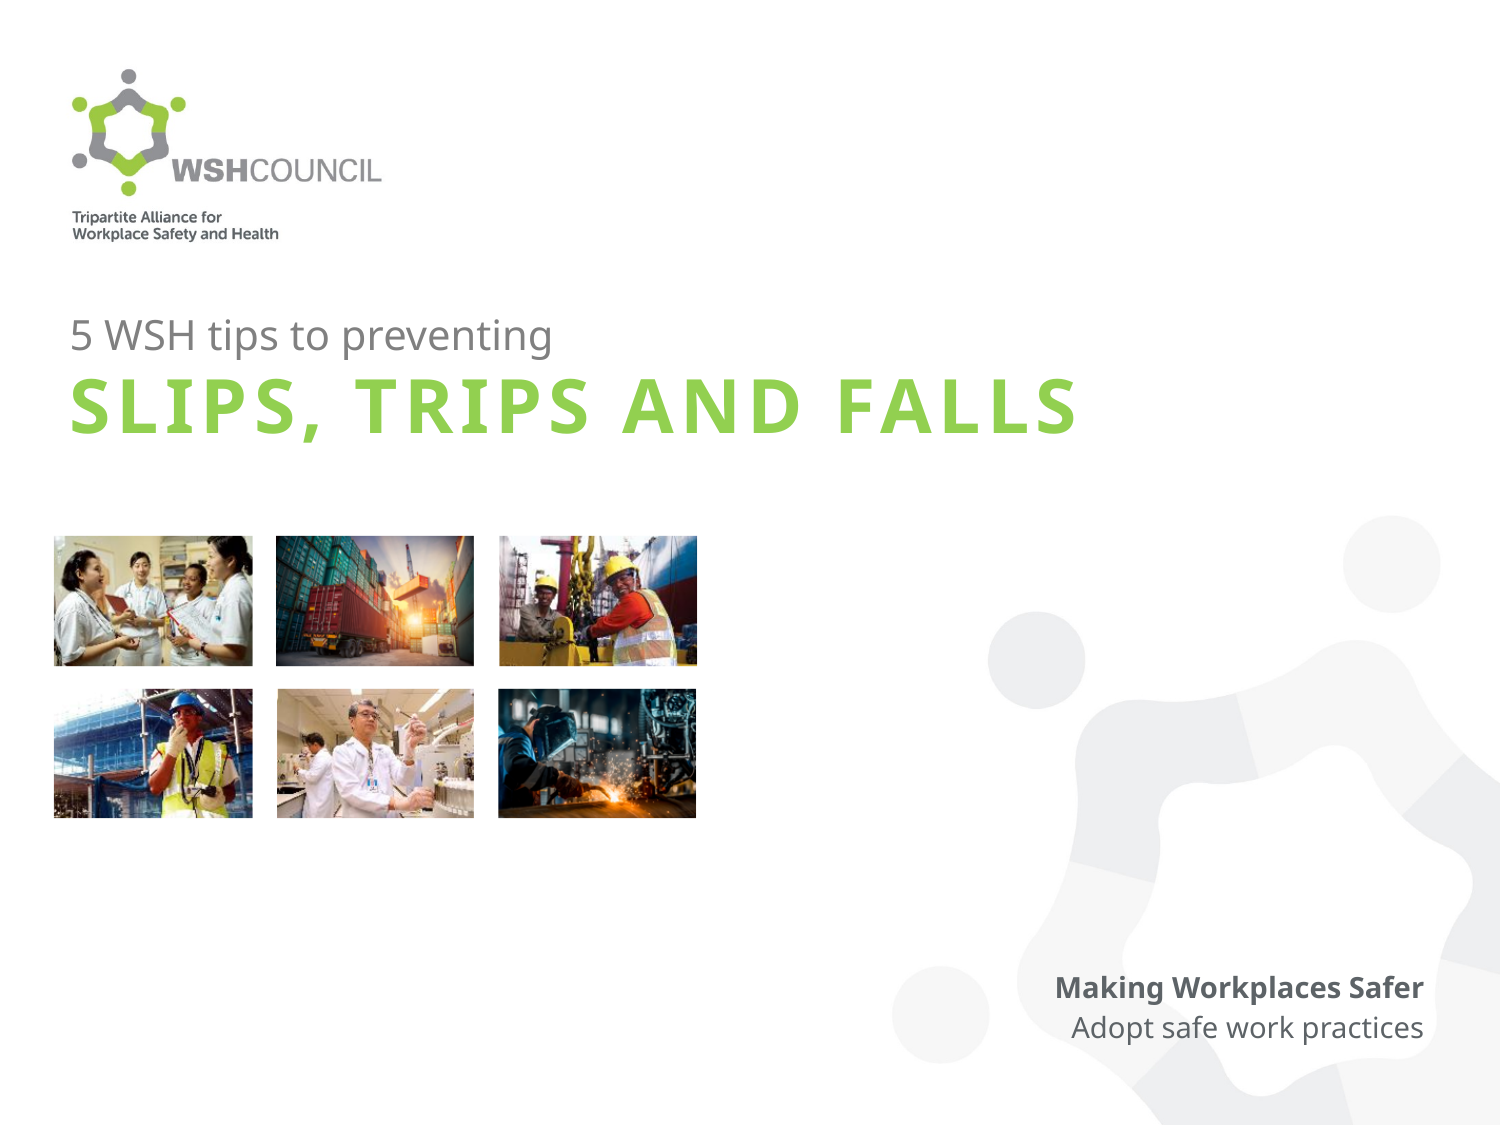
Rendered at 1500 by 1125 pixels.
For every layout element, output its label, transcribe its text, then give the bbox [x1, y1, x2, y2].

title 5 WSH tips to preventing SLIPS, TRIPS AND FALLS [54, 301, 1407, 519]
picture [0, 0, 1500, 1125]
list Making Workplaces Safer Adopt safe work practices [750, 961, 1440, 1069]
